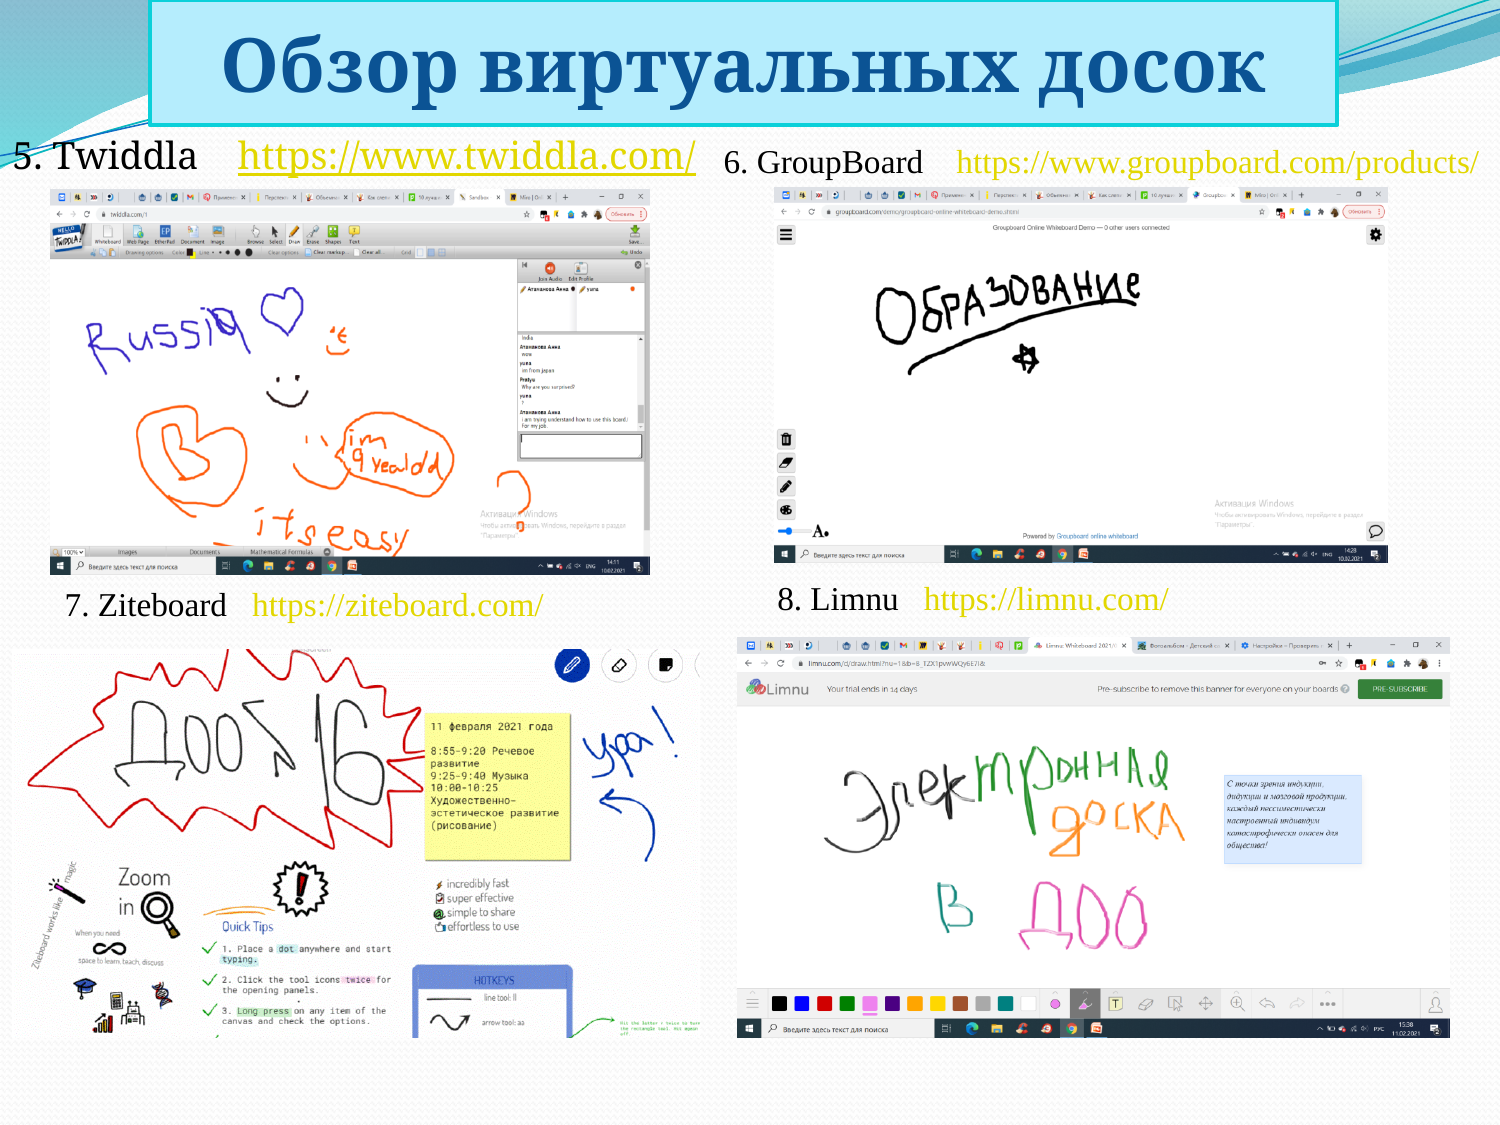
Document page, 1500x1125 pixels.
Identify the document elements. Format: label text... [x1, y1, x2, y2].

text_box 8. Limnu https://limnu.com/ [762, 569, 1185, 625]
text_box 7. Ziteboard https://ziteboard.com/ [49, 587, 559, 631]
text_box Обзор виртуальных досок [148, 0, 1339, 127]
picture [49, 189, 651, 576]
text_box 5. Twiddla https://www.twiddla.com/ [0, 124, 711, 191]
picture [774, 187, 1388, 563]
text_box 6. GroupBoard https://www.groupboard.com/products/ [708, 132, 1496, 188]
picture [12, 649, 701, 1038]
picture [737, 637, 1451, 1038]
